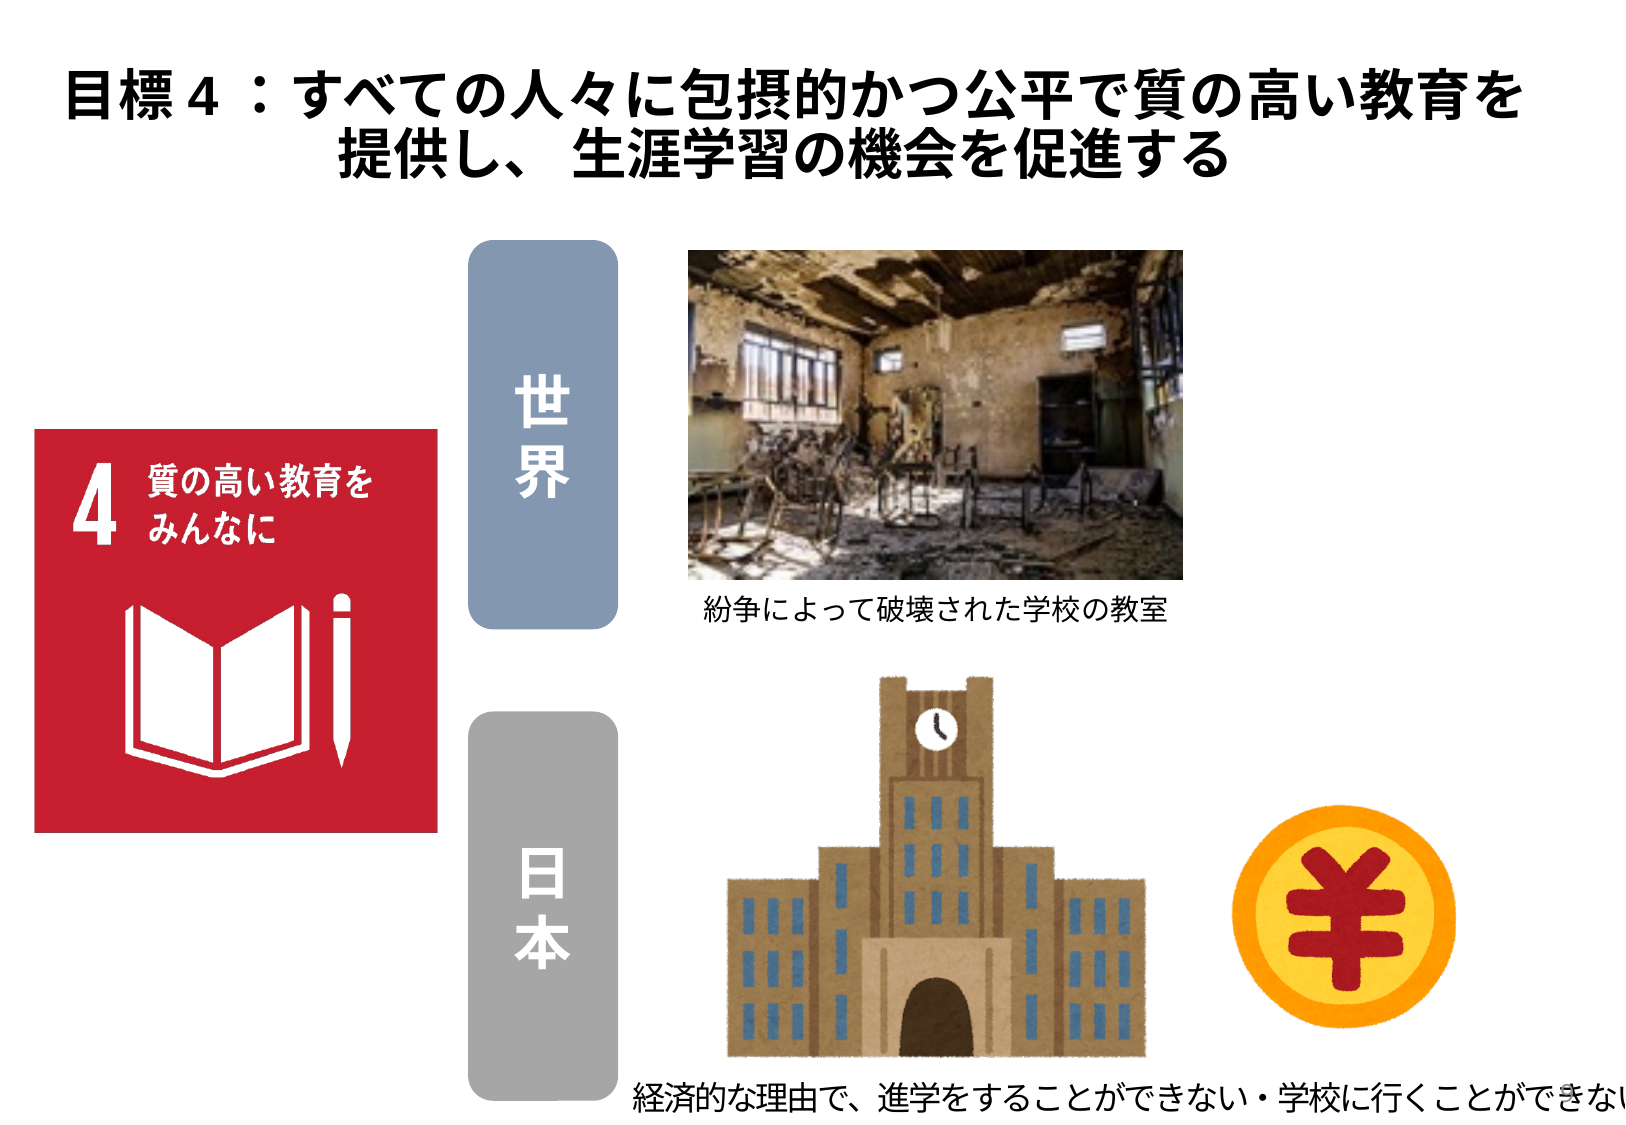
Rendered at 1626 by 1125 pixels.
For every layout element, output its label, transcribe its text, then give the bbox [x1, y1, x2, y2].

picture [1223, 798, 1466, 1040]
text_box 経済的な理由で、進学をすることができない・学校に行くことができない。 [618, 1069, 1223, 1125]
picture [17, 409, 453, 853]
picture [711, 669, 1160, 1070]
text_box 経済的な理由で、進学をすることができない・学校に行くことができない。 [1590, 1069, 1625, 1125]
text_box 世 界 [467, 239, 620, 631]
slide_number 9 [1223, 1064, 1590, 1125]
text_box 紛争によって破壊された学校の教室 [688, 584, 1301, 634]
picture [688, 250, 1183, 580]
text_box 日本 [467, 710, 620, 1102]
title 目標4：すべての人々に包摂的かつ公平で質の高い教育を 提供し、 生涯学習の機会を促進する [46, 33, 1546, 222]
